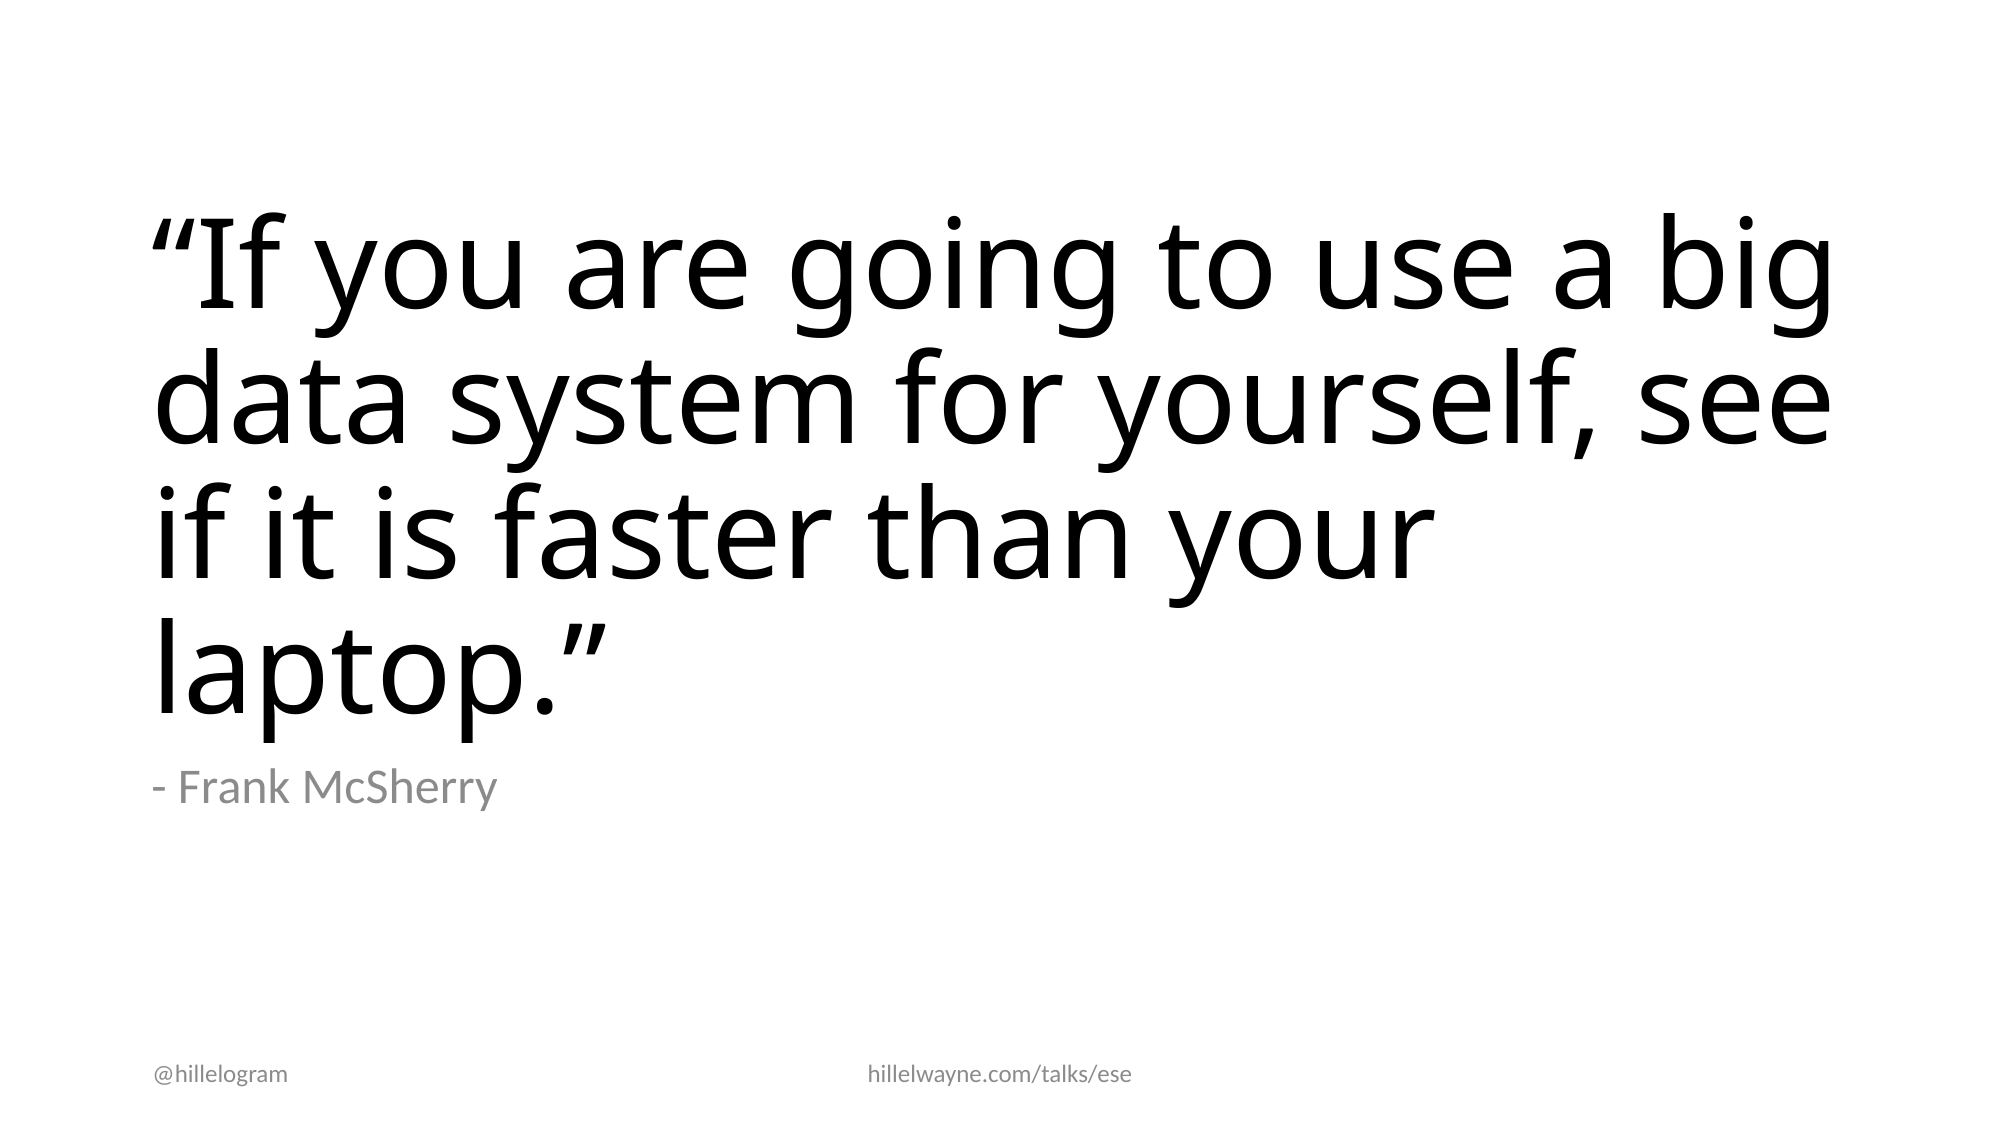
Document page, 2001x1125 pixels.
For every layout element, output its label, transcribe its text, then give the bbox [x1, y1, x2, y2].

title “If you are going to use a big data system for yourself, see if it is faster than your laptop.” [136, 280, 1862, 749]
slide_number @hillelogram [137, 1042, 588, 1103]
list - Frank McSherry [136, 752, 1862, 999]
footer hillelwayne.com/talks/ese [662, 1042, 1338, 1103]
